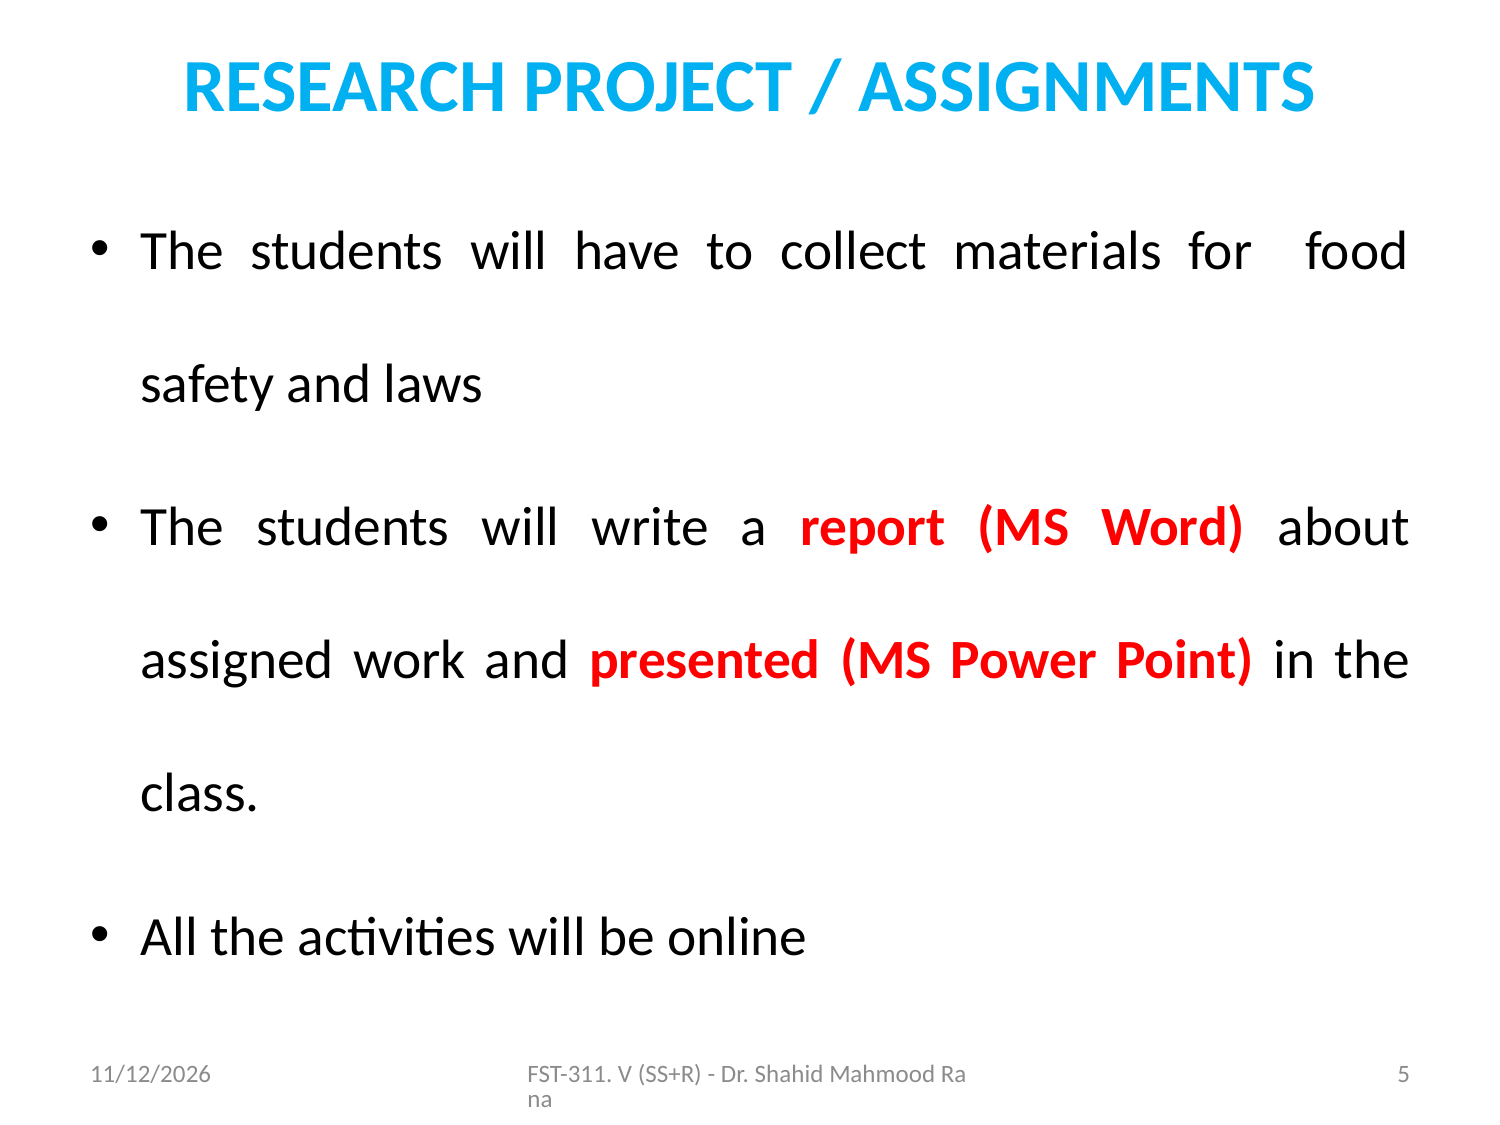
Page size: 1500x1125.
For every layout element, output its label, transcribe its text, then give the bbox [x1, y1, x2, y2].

slide_number 5 [1074, 1042, 1425, 1103]
list The students will have to collect materials for food safety and laws The students will write a report (MS Word) about assigned work and presented (MS Power Point) in the class. All the activities will be online [75, 140, 1425, 983]
title RESEARCH PROJECT / ASSIGNMENTS [75, 22, 1425, 140]
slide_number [75, 1042, 425, 1103]
footer FST-311. V (SS+R) - Dr. Shahid Mahmood Rana [512, 1042, 988, 1103]
